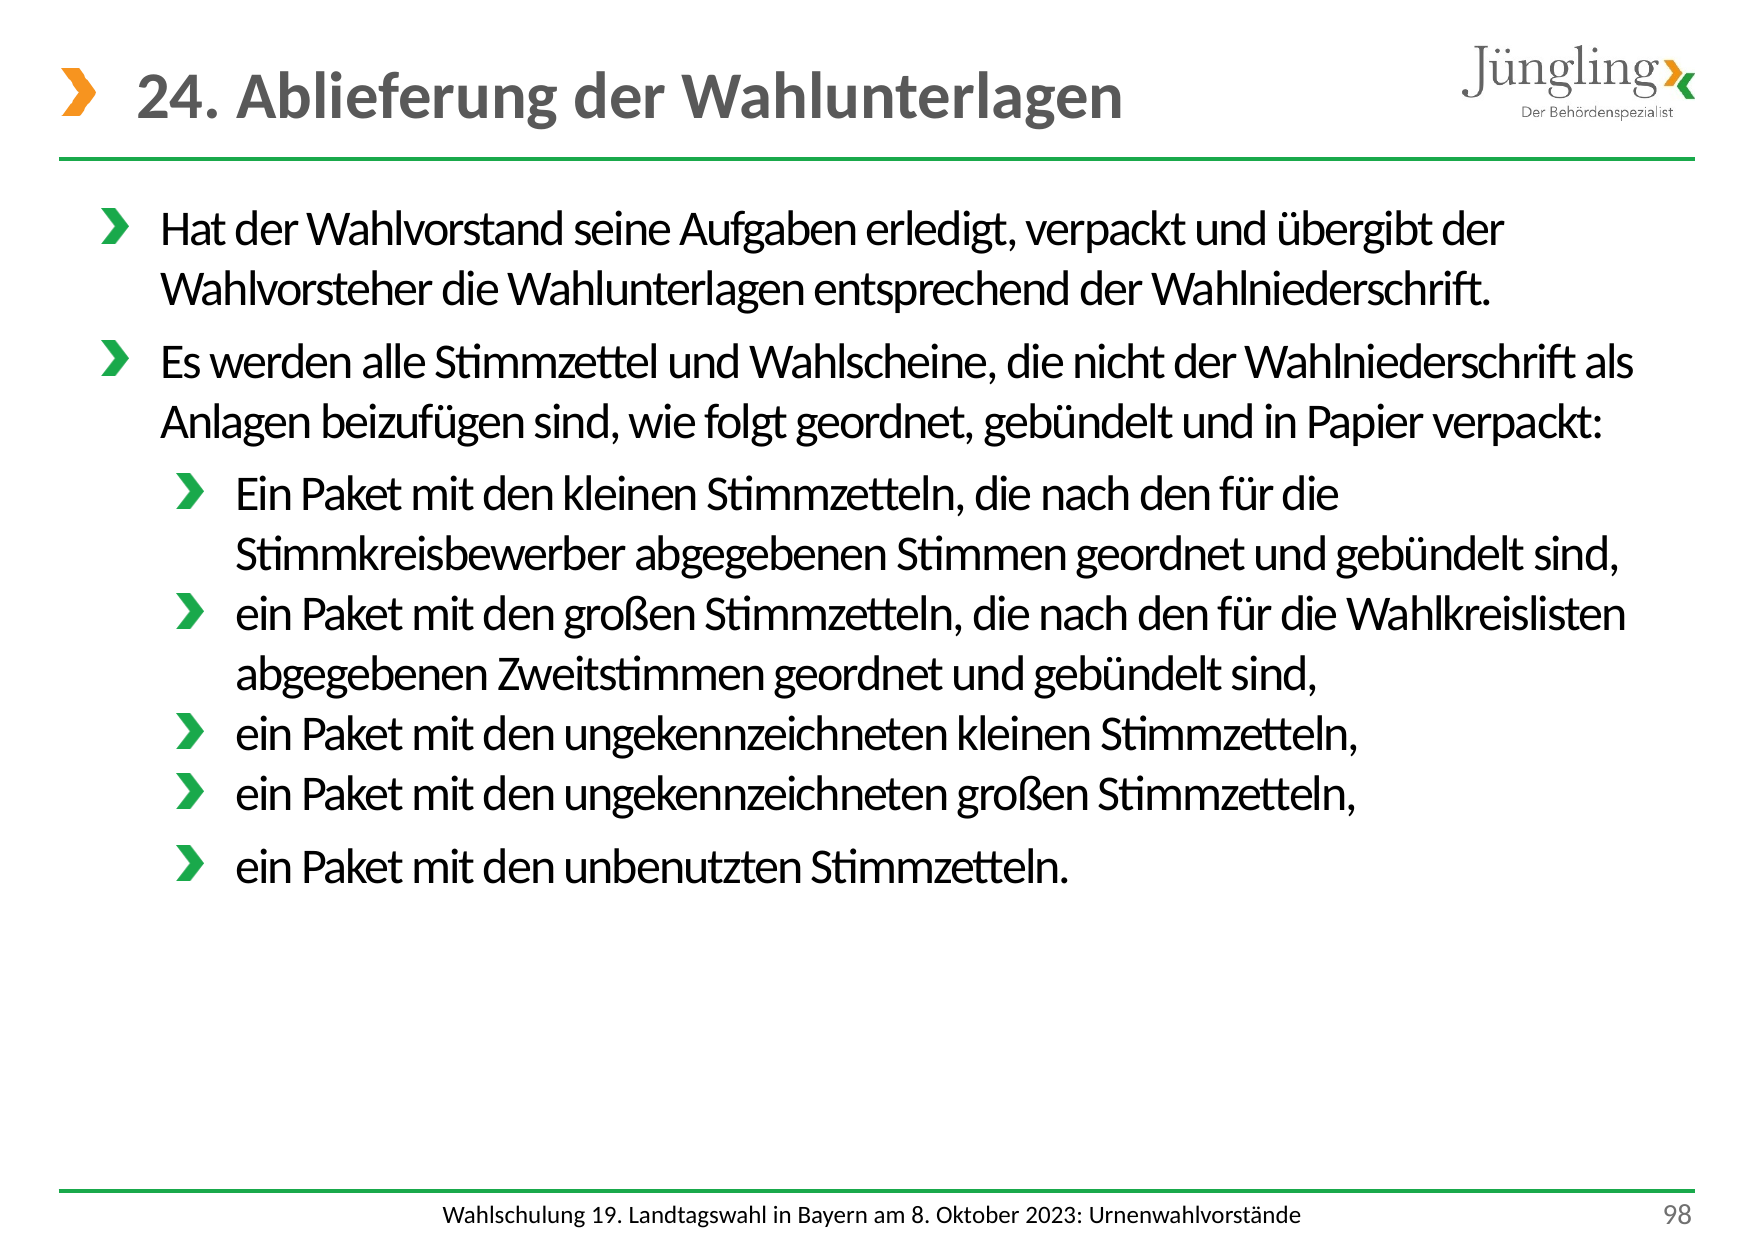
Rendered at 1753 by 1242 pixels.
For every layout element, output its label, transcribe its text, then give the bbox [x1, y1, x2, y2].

picture [101, 208, 129, 244]
picture [176, 593, 204, 629]
picture [61, 68, 96, 116]
slide_number 98 [1288, 1195, 1692, 1232]
picture [176, 845, 204, 881]
picture [176, 473, 204, 509]
text_box Hat der Wahlvorstand seine Aufgaben erledigt, verpackt und übergibt der Wahlvorsteher die Wahlunterlagen entsprechend der Wahlniederschrift. Es werden alle Stimmzettel und Wahlscheine, die nicht der Wahlniederschrift als Anlagen beizufügen sind, wie folgt geordnet, gebündelt und in Papier verpackt: Ein Paket mit den kleinen Stimmzetteln, die nach den für die Stimmkreisbewerber abgegebenen Stimmen geordnet und gebündelt sind, ein Paket mit den großen Stimmzetteln, die nach den für die Wahlkreislisten abgegebenen Zweitstimmen geordnet und gebündelt sind, ein Paket mit den ungekennzeichneten kleinen Stimmzetteln, ein Paket mit den ungekennzeichneten großen Stimmzetteln, ein Paket mit den unbenutzten Stimmzetteln. [88, 195, 1692, 894]
picture [176, 773, 204, 809]
picture [101, 340, 129, 376]
picture [1462, 45, 1695, 121]
title 24. Ablieferung der Wahlunterlagen [59, 51, 1643, 260]
picture [176, 713, 204, 749]
